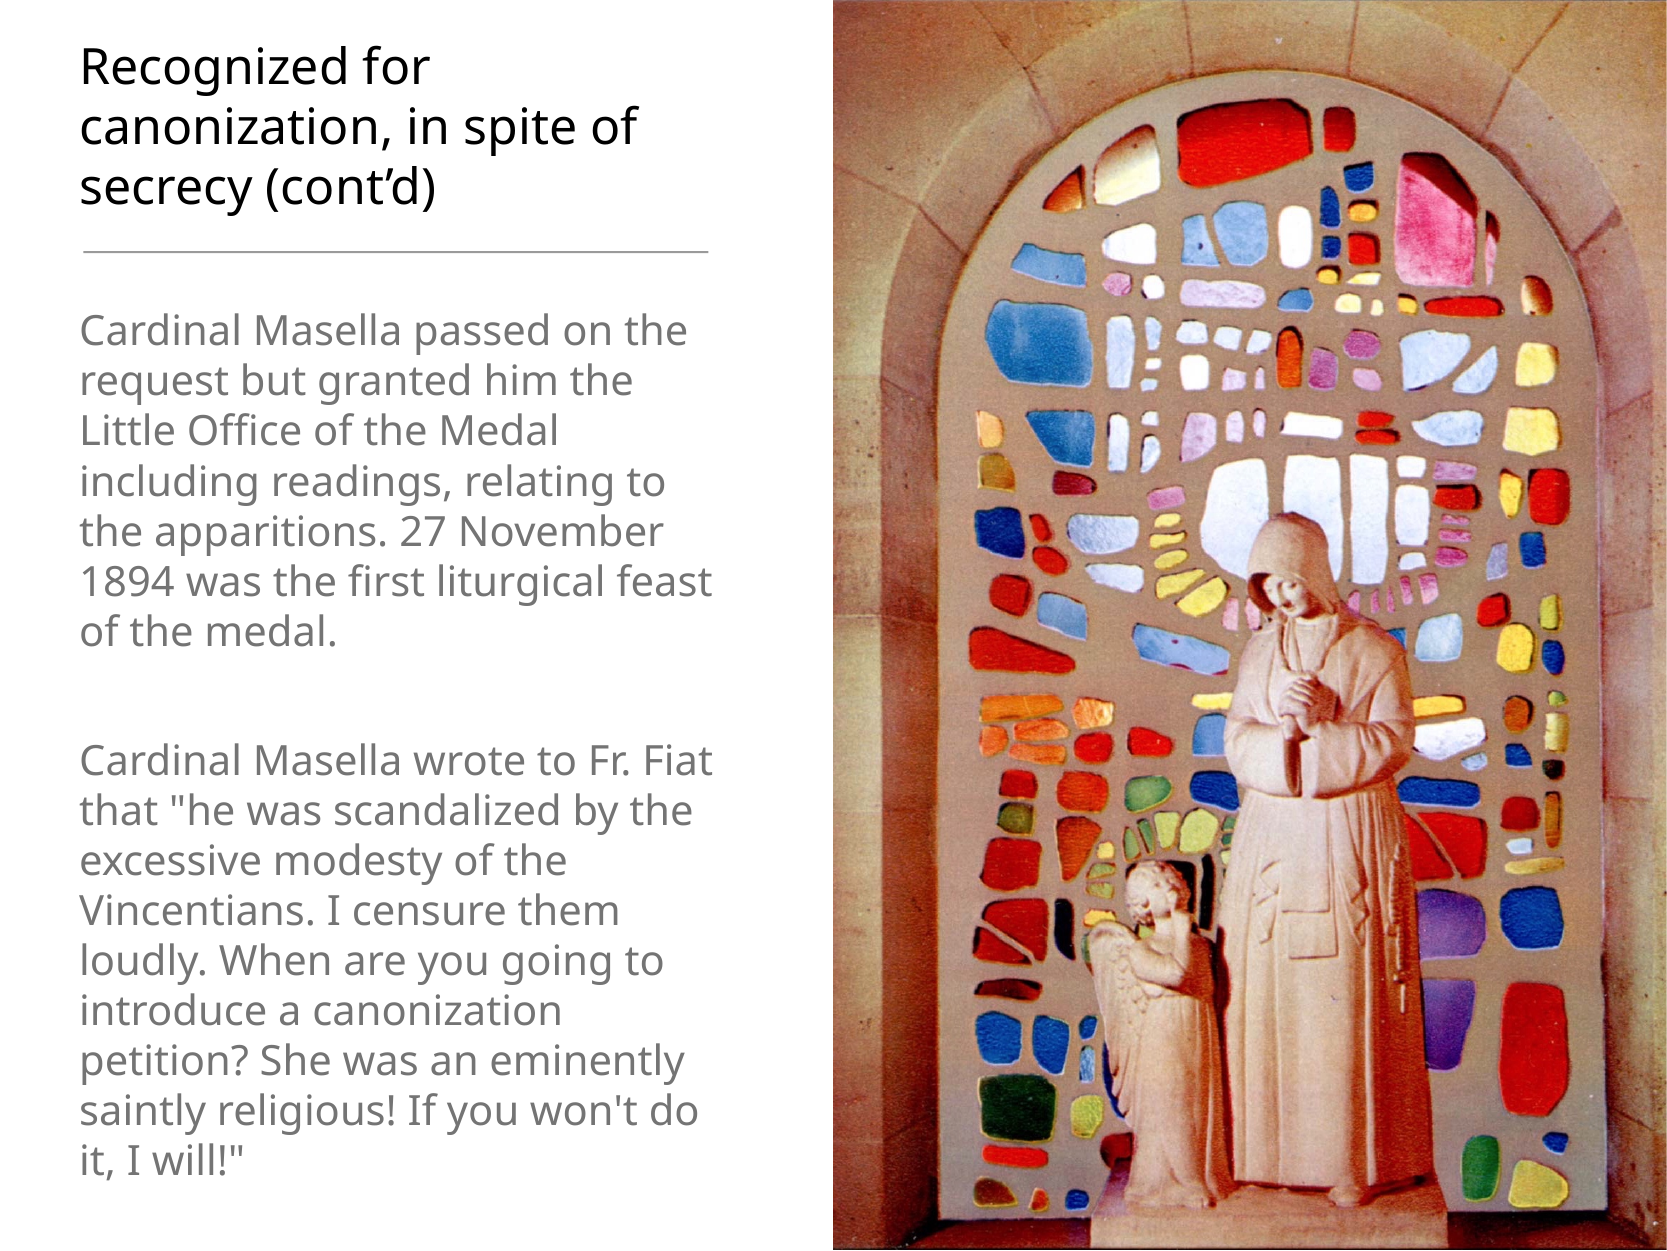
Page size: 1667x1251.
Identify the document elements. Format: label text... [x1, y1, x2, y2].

title Recognized for canonization, in spite of secrecy (cont’d) [72, 41, 726, 222]
list Cardinal Masella passed on the request but granted him the Little Office of the Medal including readings, relating to the apparitions. 27 November 1894 was the first liturgical feast of the medal. Cardinal Masella wrote to Fr. Fiat that "he was scandalized by the excessive modesty of the Vincentians. I censure them loudly. When are you going to introduce a canonization petition? She was an eminently saintly religious! If you won't do it, I will!" [72, 297, 726, 1232]
picture [833, 0, 1667, 1250]
